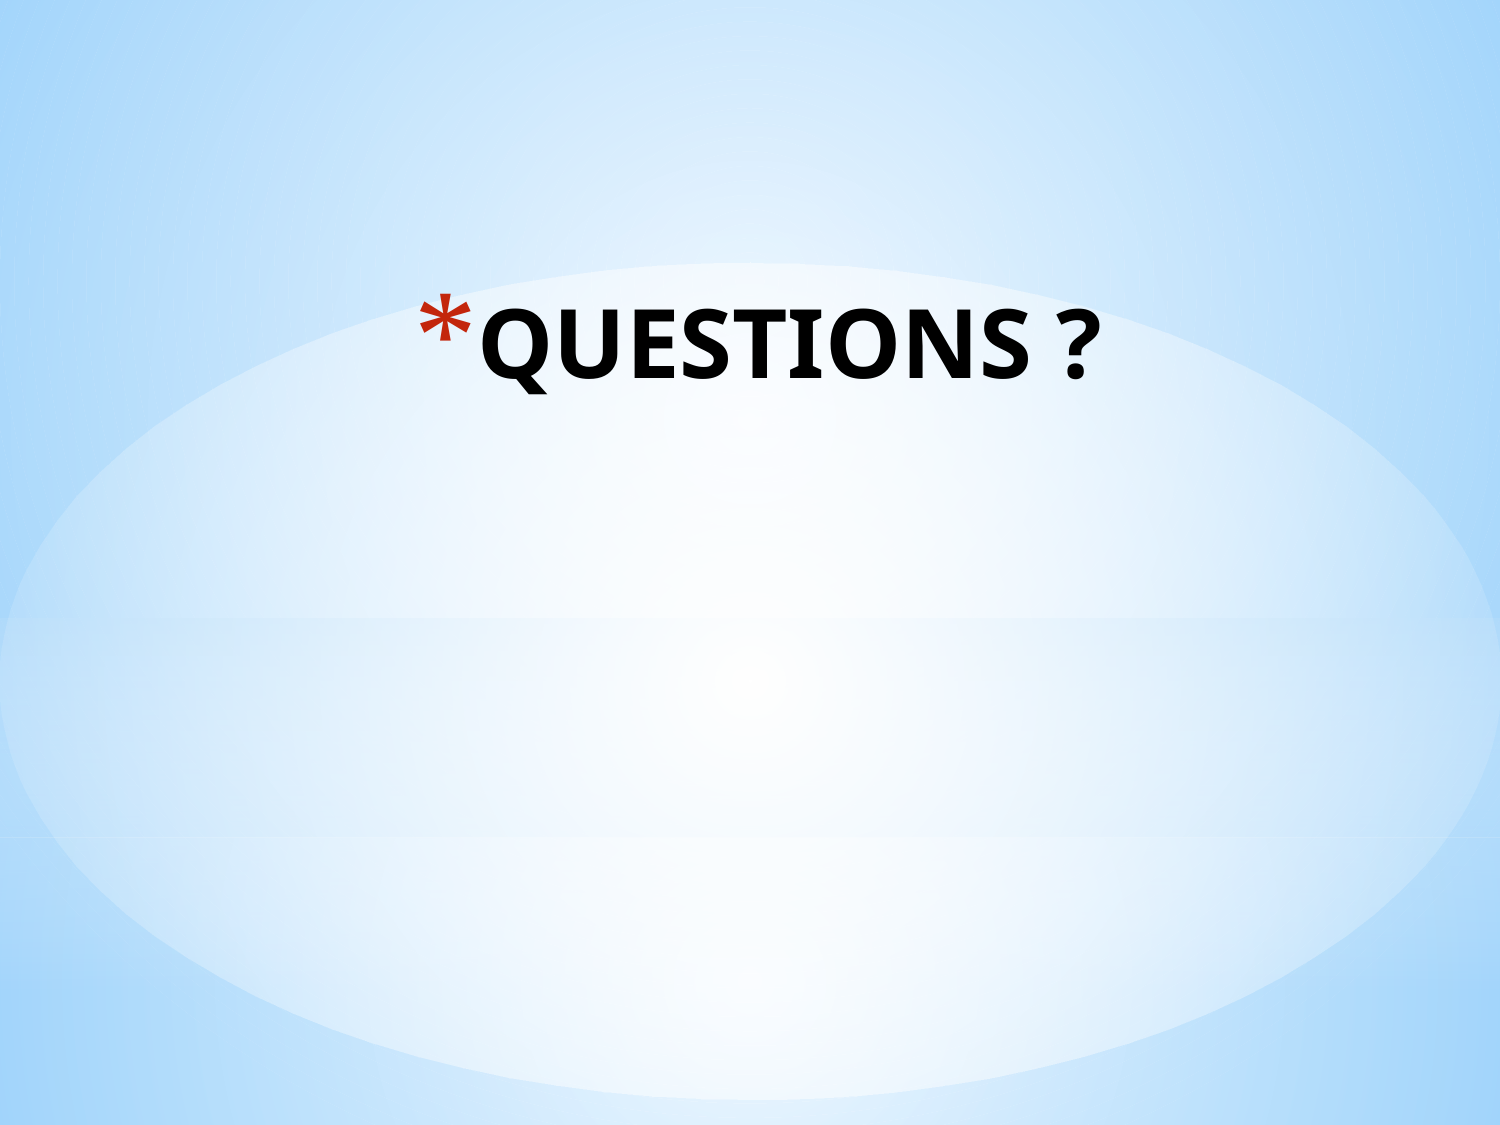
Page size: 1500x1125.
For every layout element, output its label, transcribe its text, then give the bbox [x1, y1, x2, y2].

title QUESTIONS ? [225, 275, 1294, 463]
